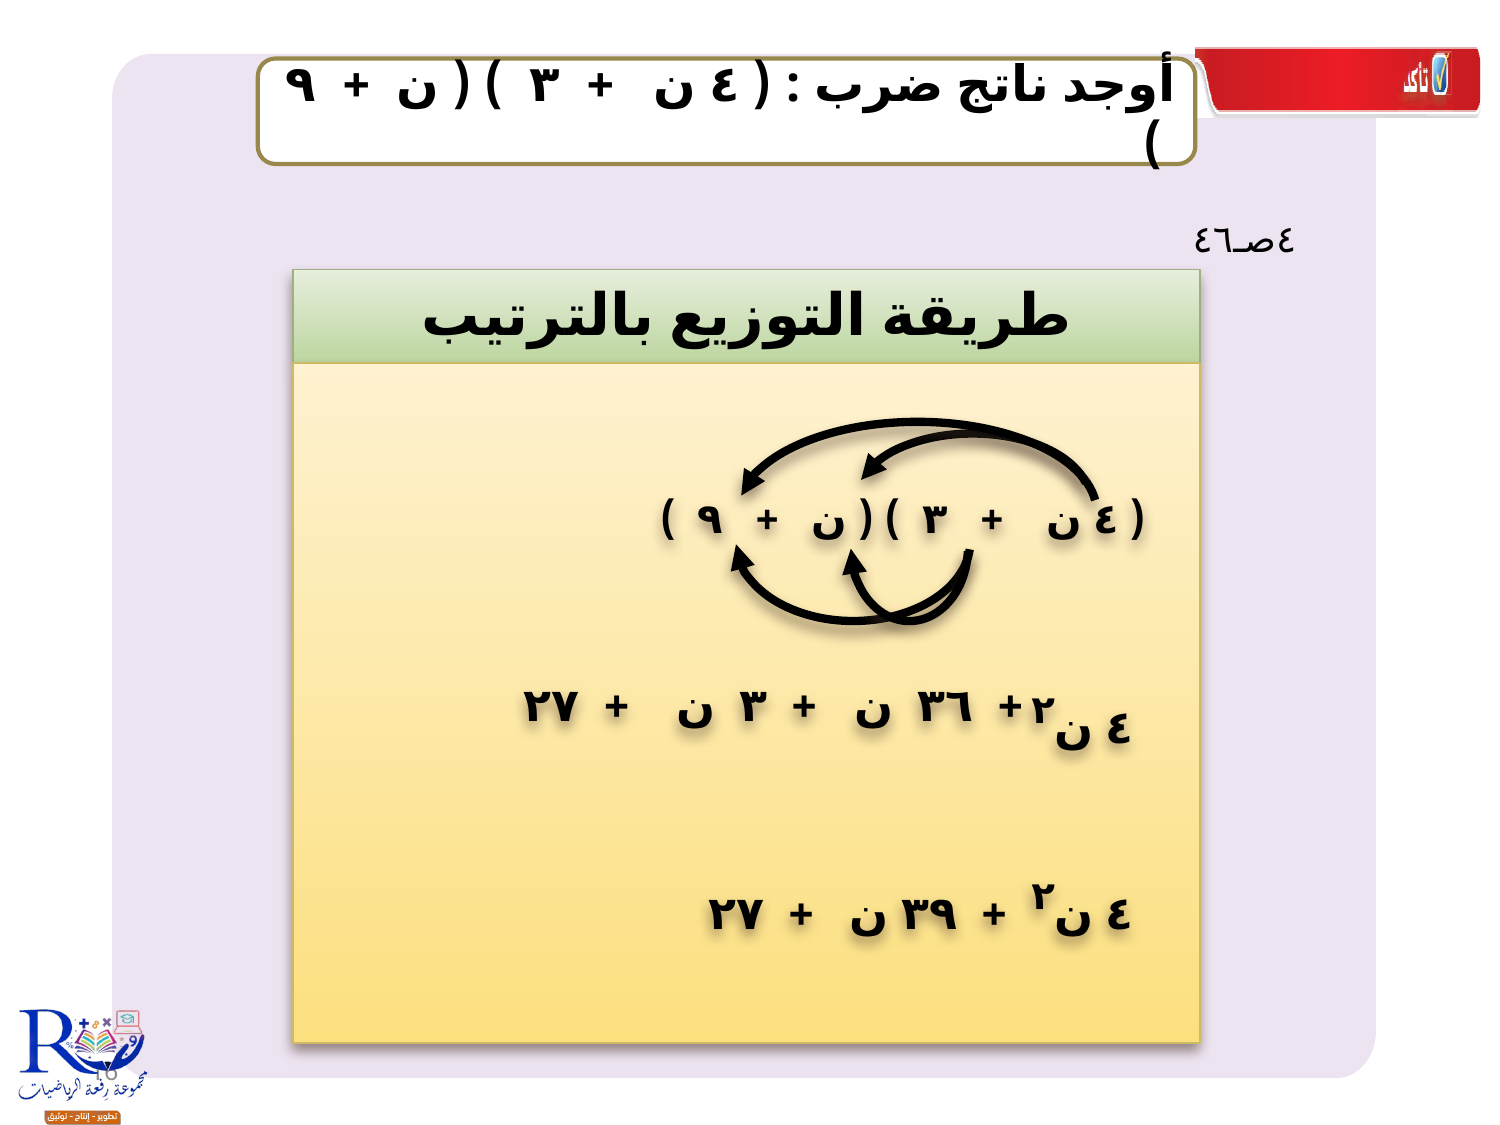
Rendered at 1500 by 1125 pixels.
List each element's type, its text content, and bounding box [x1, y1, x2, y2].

slide_number 250 [193, 1042, 425, 1103]
text_box [741, 418, 1099, 513]
text_box ( ٤ ن + ٣ ) ( ن + ٩ ) [585, 484, 1161, 550]
text_box [843, 547, 971, 625]
text_box ٤ ن٢ + ٣٩ ن + ٢٧ [538, 854, 1149, 951]
text_box + ٣٦ ن [833, 667, 1039, 738]
picture [0, 958, 184, 1125]
text_box [112, 53, 1376, 1079]
text_box أوجد ناتج ضرب : ( ٤ ن + ٣ ) ( ن + ٩ ) [255, 56, 1198, 167]
text_box ٤صـ٤٦ [1096, 207, 1311, 268]
text_box ٤ ن٢ [984, 669, 1149, 765]
text_box [730, 541, 973, 625]
text_box طريقة التوزيع بالترتيب [292, 269, 1201, 362]
text_box + ٢٧ [445, 667, 645, 738]
text_box + ٣ ن [645, 667, 833, 738]
picture [1195, 46, 1481, 118]
text_box [292, 362, 1201, 1044]
